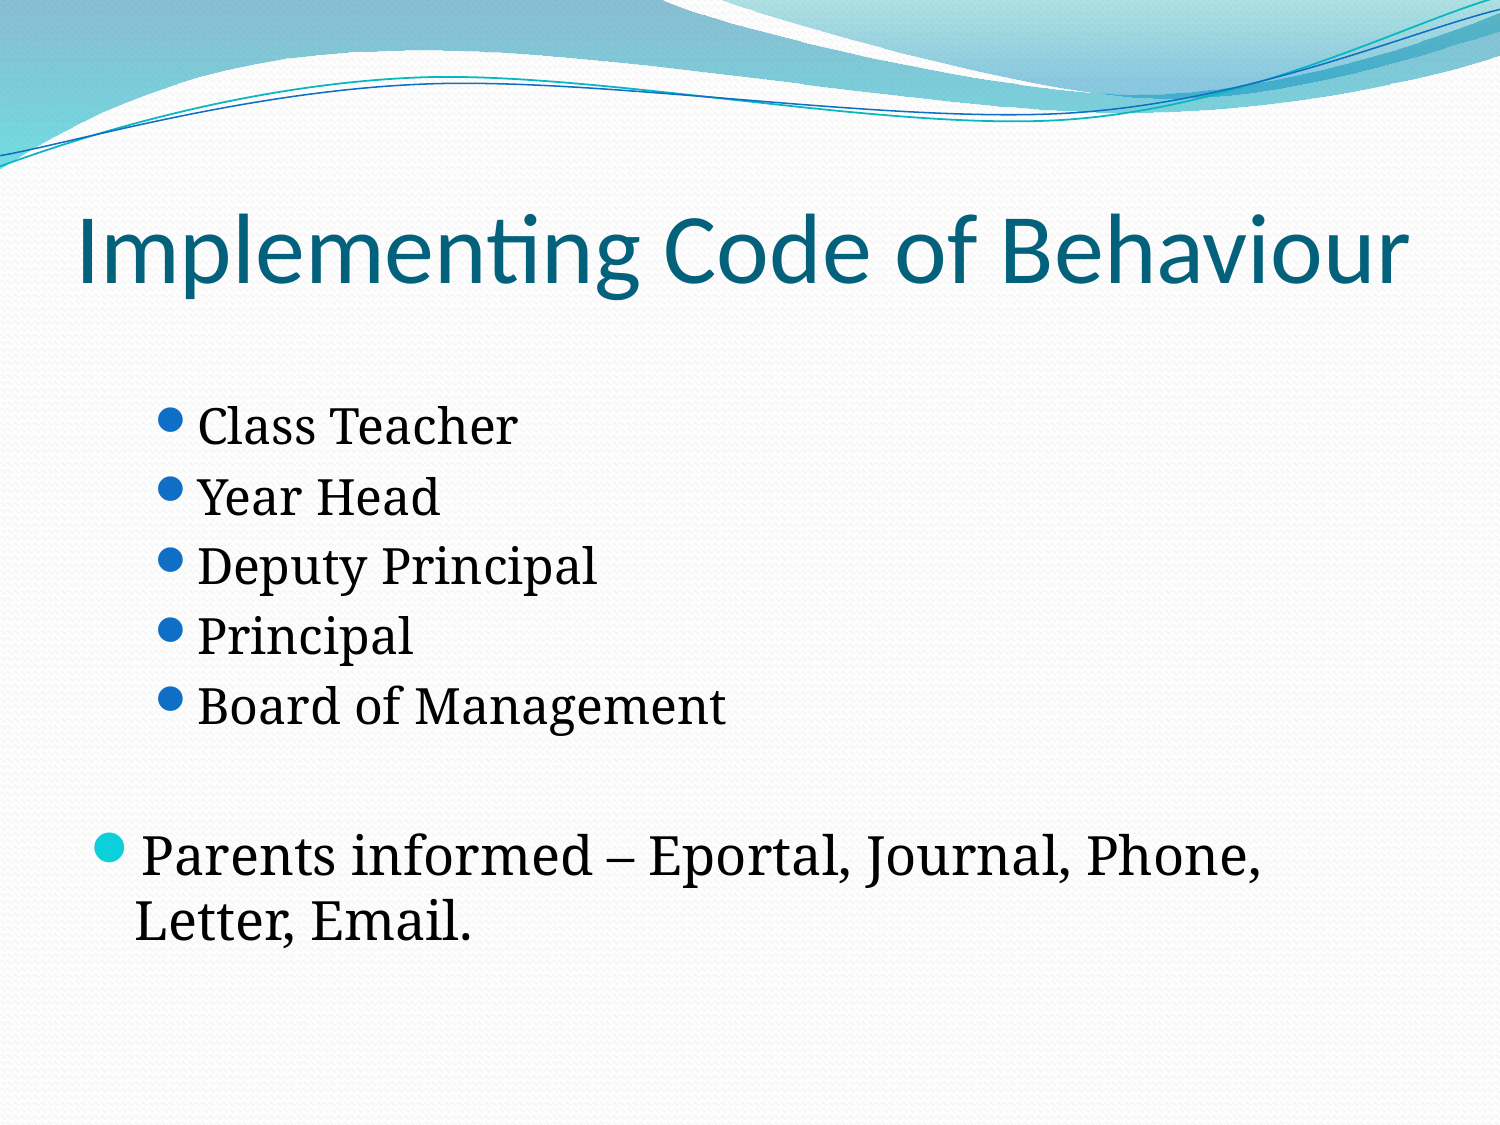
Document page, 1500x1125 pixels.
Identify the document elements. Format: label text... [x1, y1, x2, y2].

list Class Teacher Year Head Deputy Principal Principal Board of Management Parents informed – Eportal, Journal, Phone, Letter, Email. [75, 317, 1425, 1038]
title Implementing Code of Behaviour [75, 115, 1425, 304]
